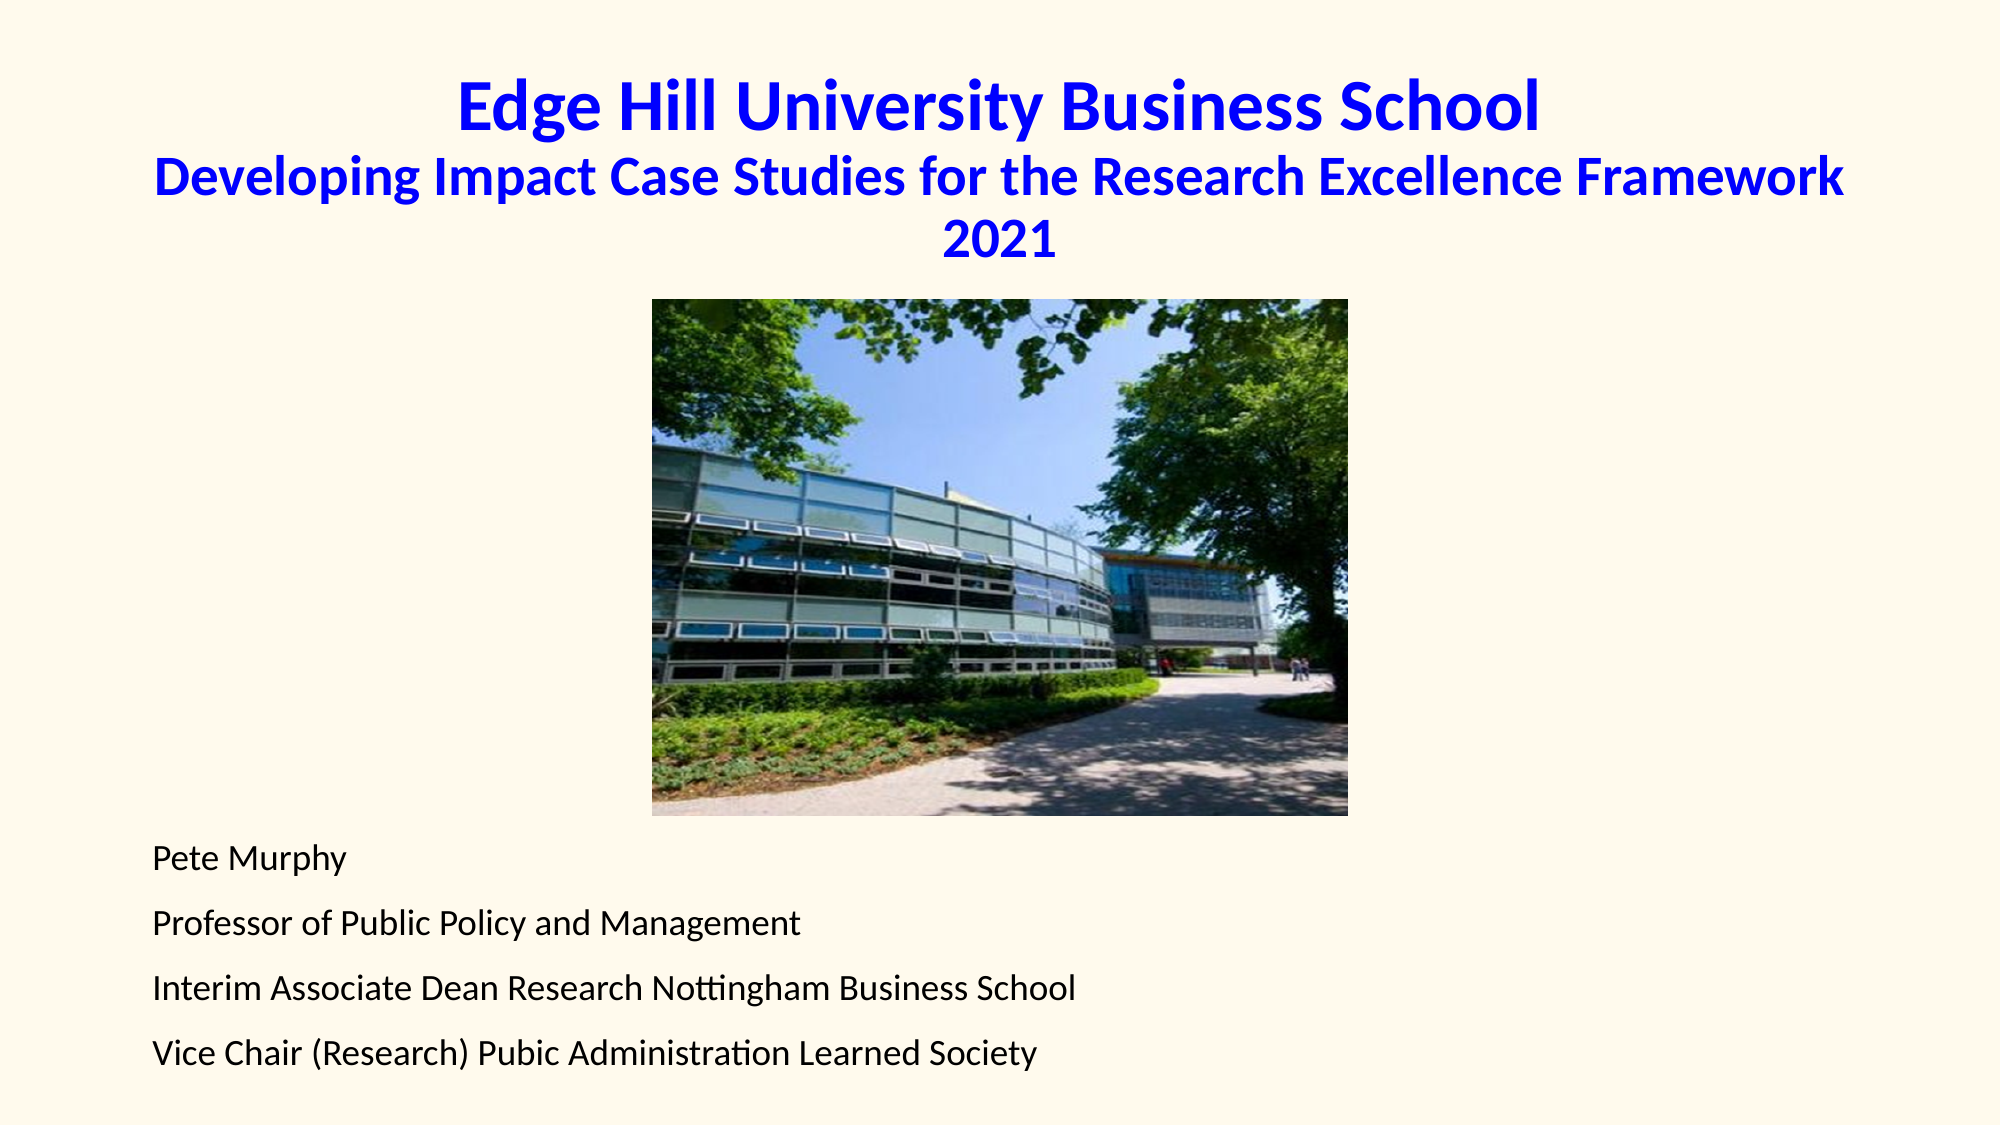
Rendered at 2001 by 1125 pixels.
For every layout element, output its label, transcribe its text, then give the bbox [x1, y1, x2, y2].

list Pete Murphy Professor of Public Policy and Management Interim Associate Dean Research Nottingham Business School Vice Chair (Research) Pubic Administration Learned Society [137, 299, 1863, 1087]
title Edge Hill University Business School Developing Impact Case Studies for the Research Excellence Framework 2021 [137, 59, 1863, 278]
picture [652, 299, 1348, 816]
